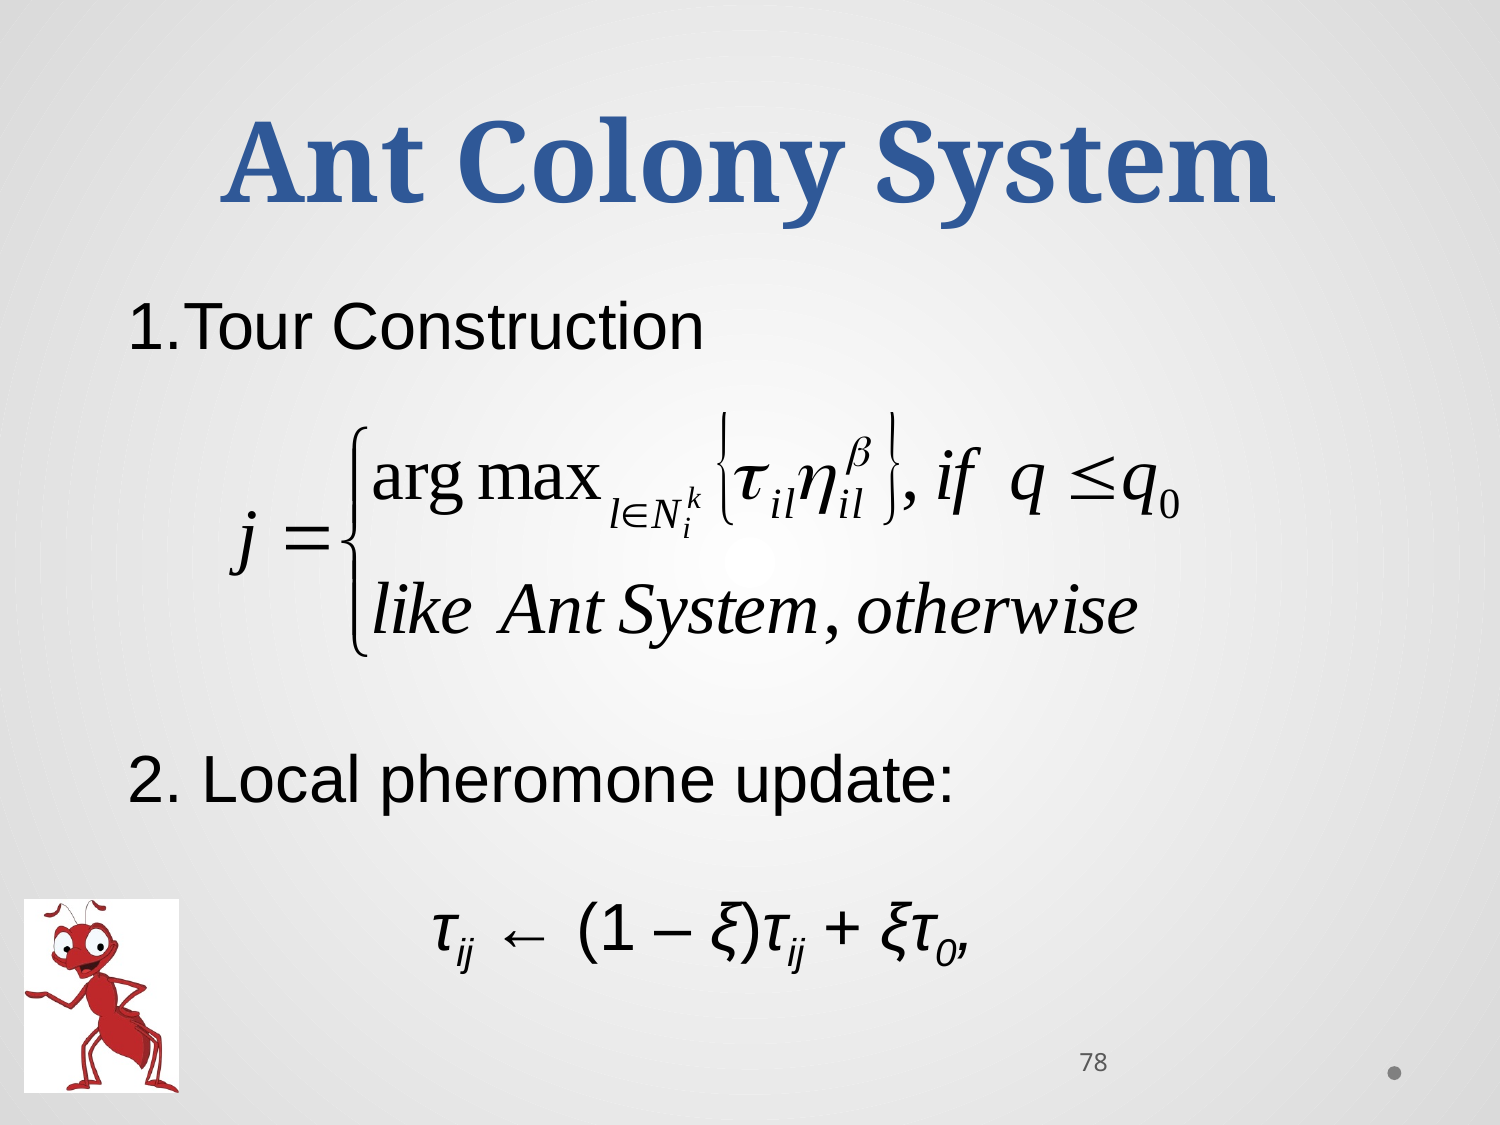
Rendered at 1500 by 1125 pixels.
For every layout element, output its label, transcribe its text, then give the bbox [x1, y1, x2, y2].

title Ant Colony System [75, 45, 1425, 233]
slide_number 78 [1074, 1024, 1425, 1103]
text_box Tour Construction Local pheromone update: τij ← (1 – ξ)τij + ξτ0, [112, 275, 1313, 1095]
picture [24, 899, 179, 1093]
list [212, 412, 1201, 784]
